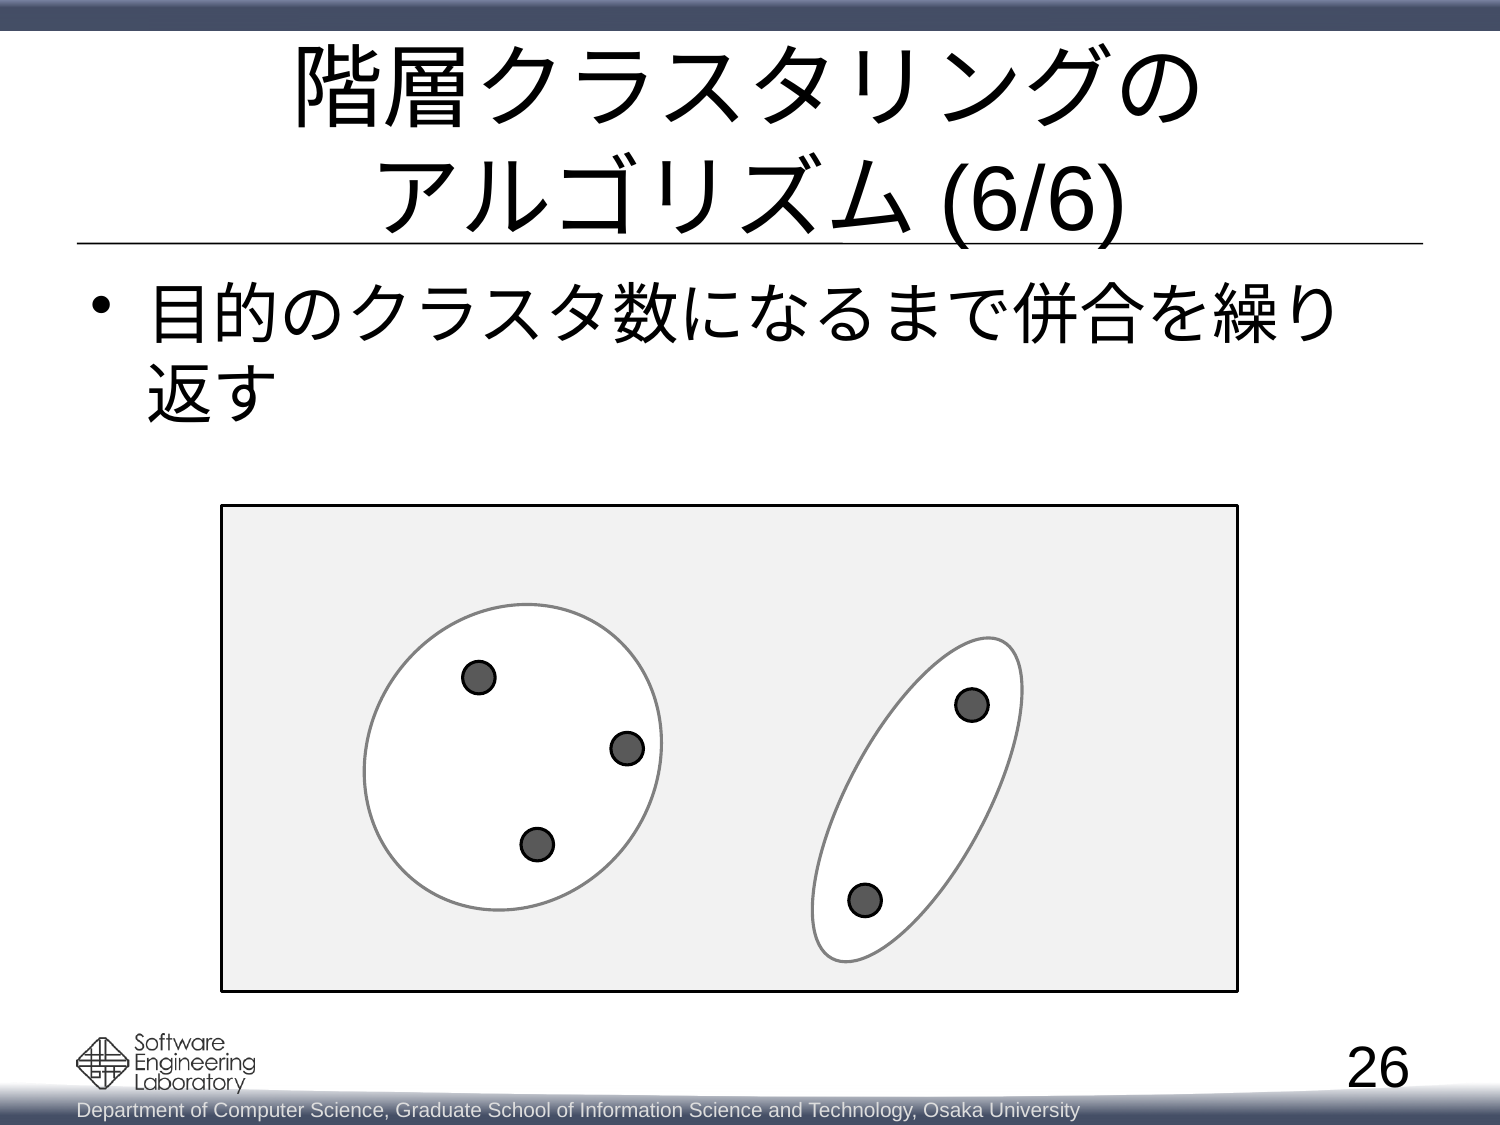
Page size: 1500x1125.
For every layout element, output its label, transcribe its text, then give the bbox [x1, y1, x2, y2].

title 階層クラスタリングの アルゴリズム(6/6) [74, 44, 1424, 233]
list 目的のクラスタ数になるまで併合を繰り返す [74, 264, 1426, 506]
text_box [518, 826, 556, 863]
slide_number 26 [1237, 1021, 1427, 1070]
text_box [953, 686, 991, 724]
text_box [846, 882, 884, 919]
text_box [460, 659, 498, 696]
text_box [362, 602, 664, 913]
picture [0, 0, 1500, 31]
picture [0, 1033, 1500, 1125]
text_box [608, 730, 646, 768]
text_box [220, 503, 1239, 993]
text_box [810, 635, 1025, 964]
